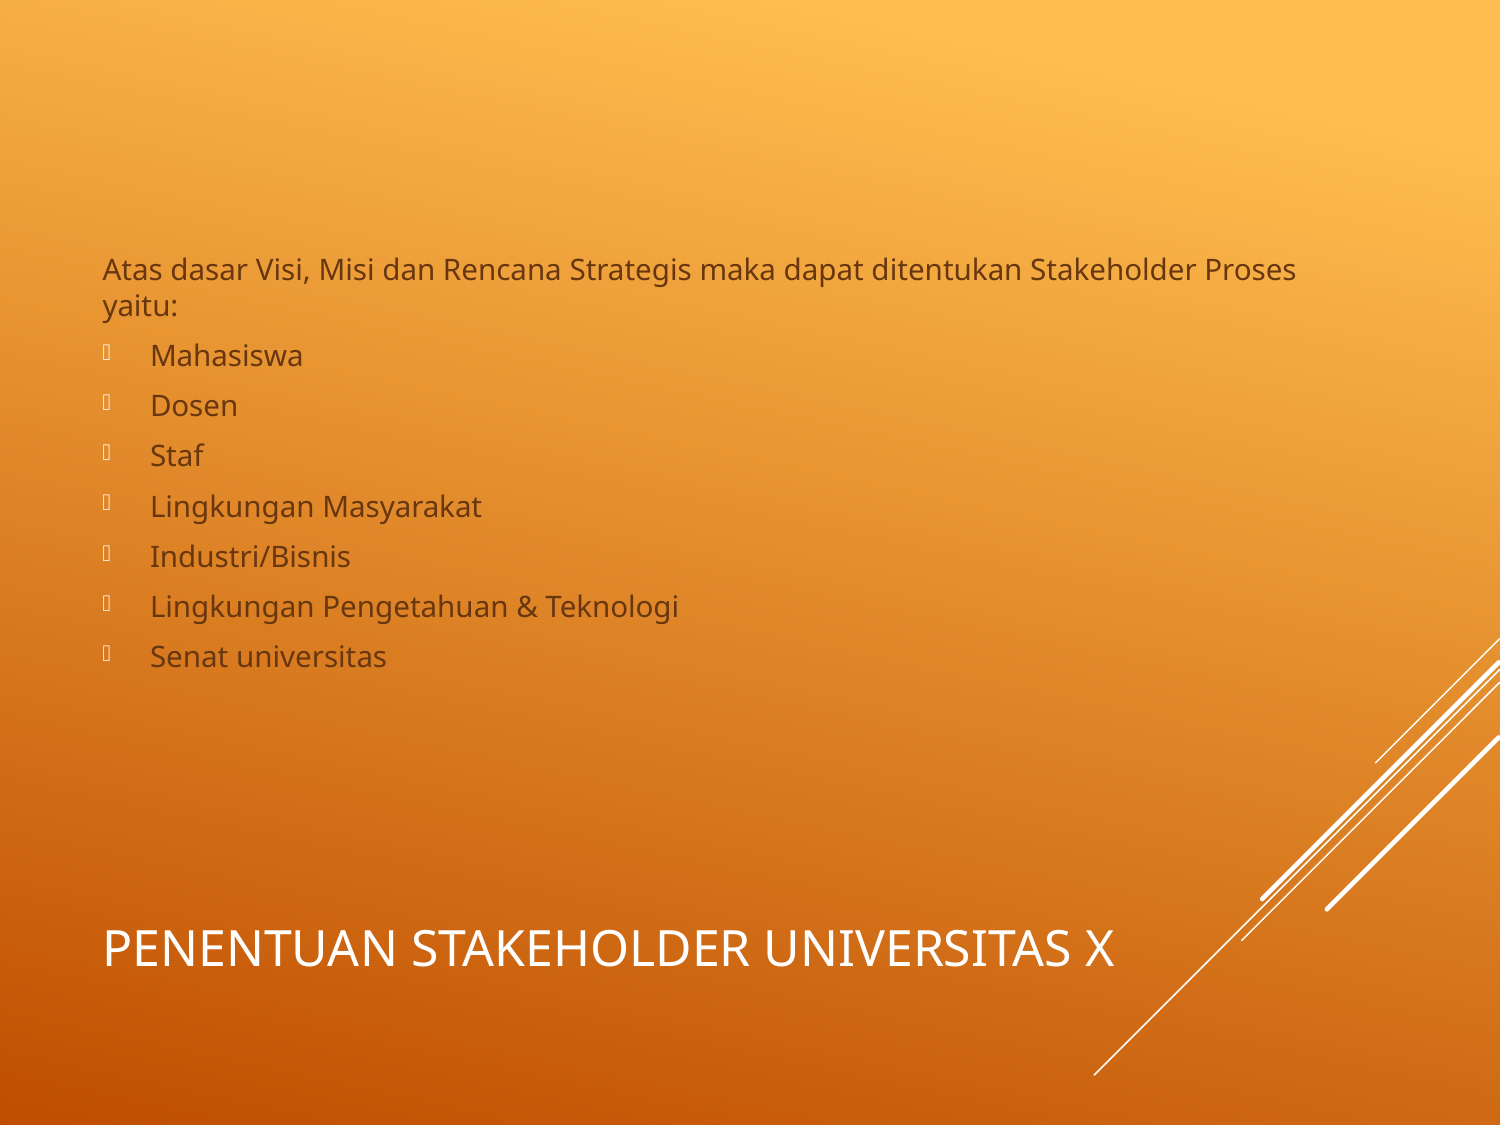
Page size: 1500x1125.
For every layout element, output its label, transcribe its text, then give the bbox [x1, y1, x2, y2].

title Penentuan stakeholder universitas x [87, 905, 1163, 988]
list Atas dasar Visi, Misi dan Rencana Strategis maka dapat ditentukan Stakeholder Proses yaitu: Mahasiswa Dosen Staf Lingkungan Masyarakat Industri/Bisnis Lingkungan Pengetahuan & Teknologi Senat universitas [87, 243, 1353, 684]
